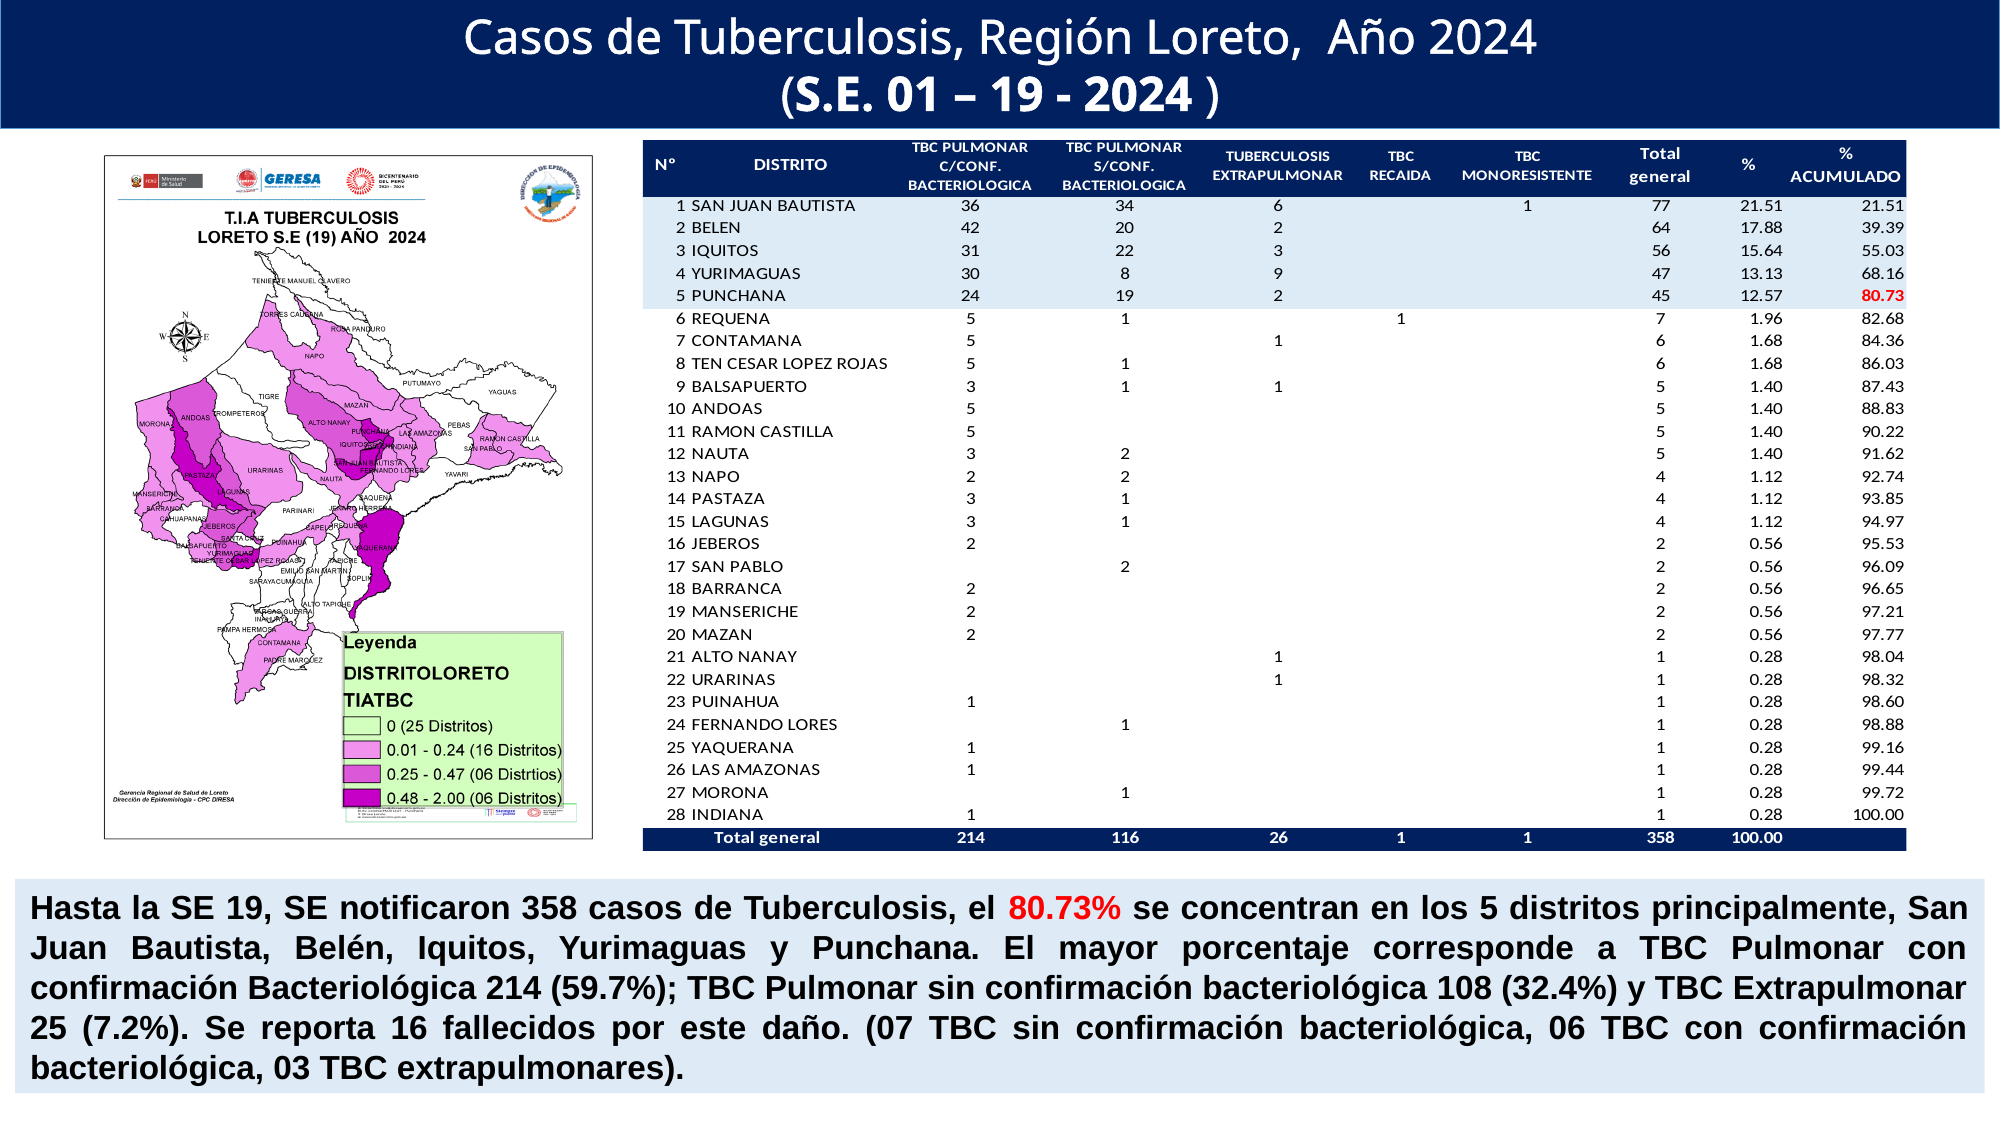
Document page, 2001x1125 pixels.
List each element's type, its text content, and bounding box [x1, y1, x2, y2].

text_box Casos de Tuberculosis, Región Loreto, Año 2024 (S.E. 01 – 19 - 2024 ) [0, 0, 2000, 129]
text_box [641, 138, 1908, 853]
picture [92, 151, 604, 853]
text_box Hasta la SE 19, SE notificaron 358 casos de Tuberculosis, el 80.73% se concentran en los 5 distritos principalmente, San Juan Bautista, Belén, Iquitos, Yurimaguas y Punchana. El mayor porcentaje corresponde a TBC Pulmonar con confirmación Bacteriológica 214 (59.7%); TBC Pulmonar sin confirmación bacteriológica 108 (32.4%) y TBC Extrapulmonar 25 (7.2%). Se reporta 16 fallecidos por este daño. (07 TBC sin confirmación bacteriológica, 06 TBC con confirmación bacteriológica, 03 TBC extrapulmonares). [15, 878, 1985, 1094]
